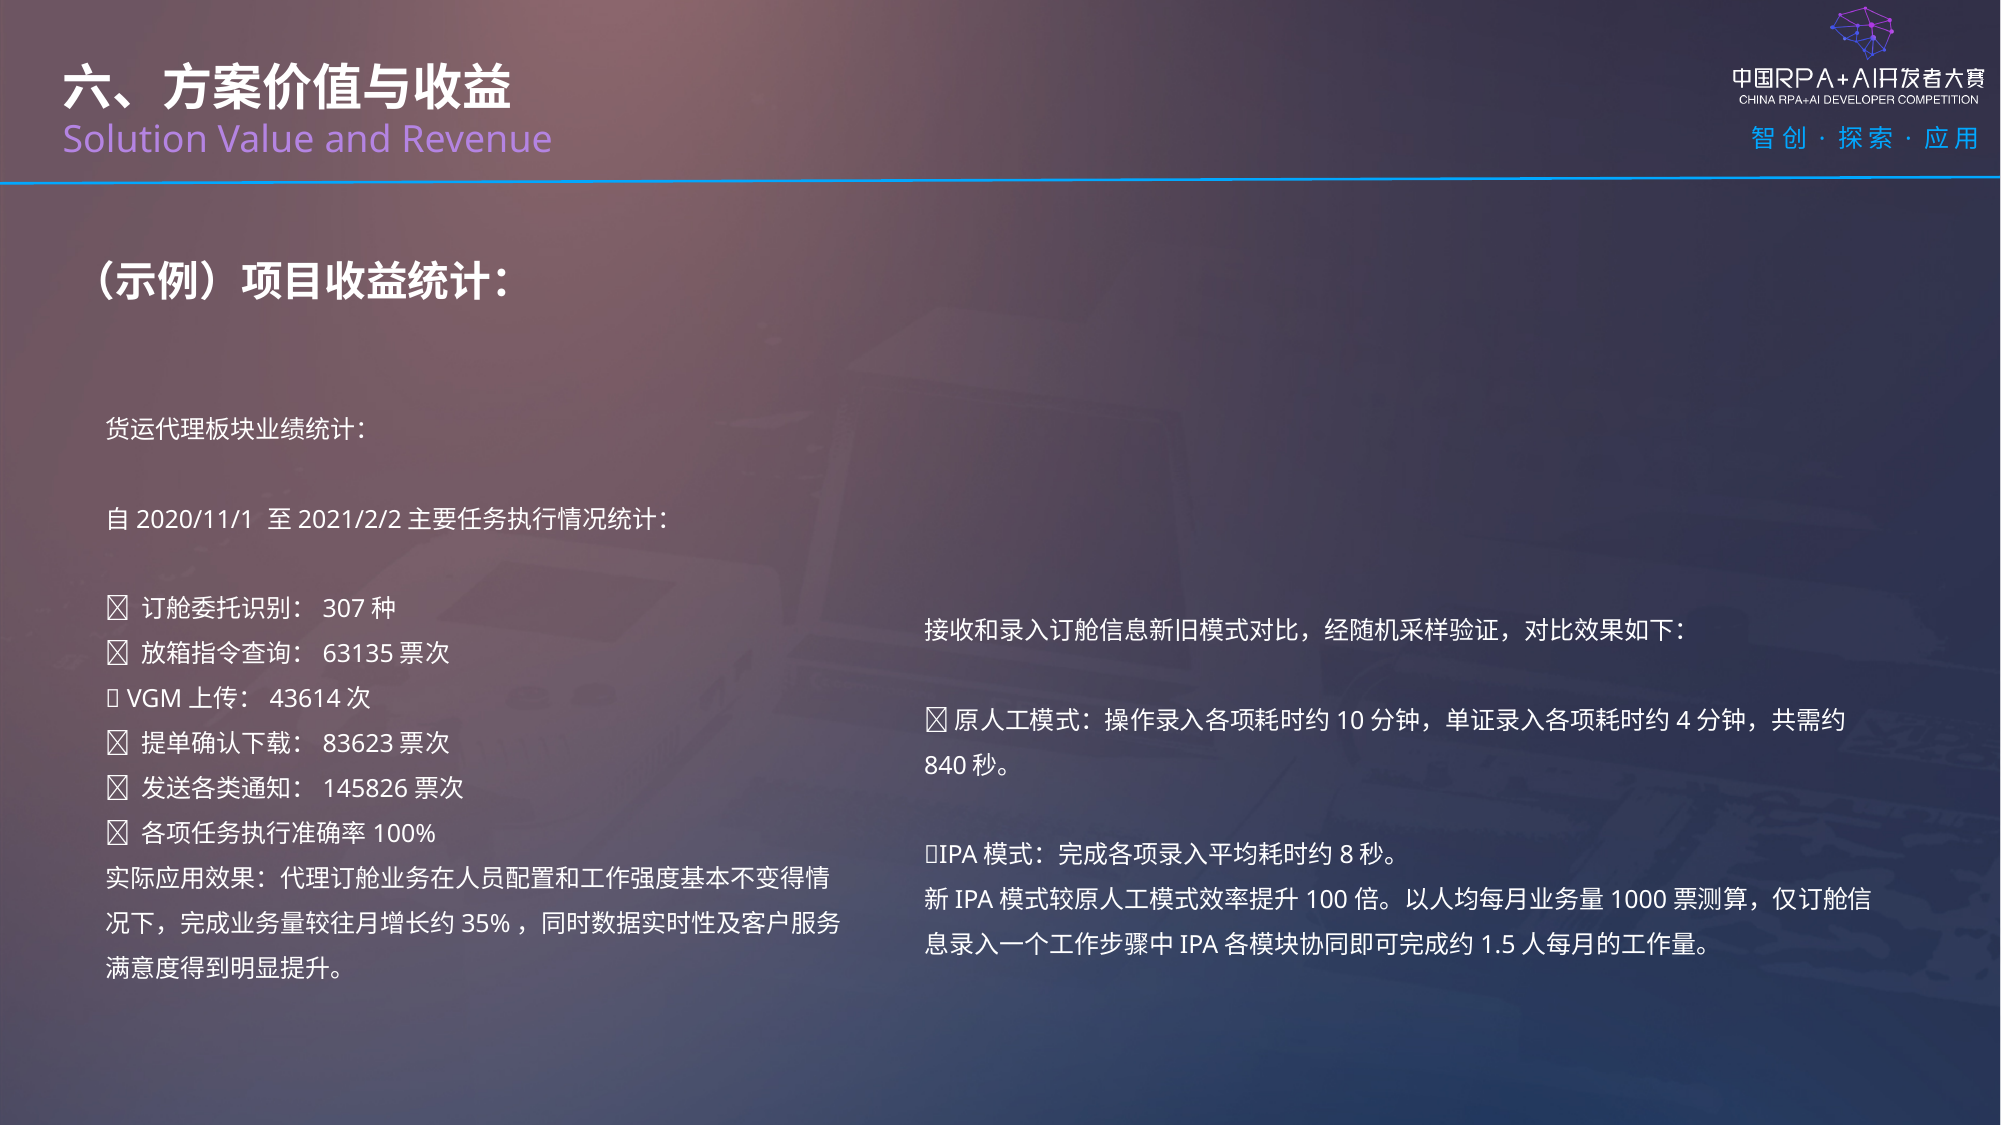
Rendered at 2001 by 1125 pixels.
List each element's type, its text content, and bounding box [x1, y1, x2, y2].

picture [0, 0, 2001, 177]
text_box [0, 177, 2000, 184]
text_box 六、方案价值与收益 Solution Value and Revenue [47, 47, 982, 168]
picture [0, 179, 2001, 1125]
text_box （示例）项目收益统计： [59, 247, 659, 313]
text_box 接收和录入订舱信息新旧模式对比，经随机采样验证，对比效果如下： 原人工模式：操作录入各项耗时约10分钟，单证录入各项耗时约4分钟，共需约840秒。 IPA模式：完成各项录入平均耗时约8秒。 新IPA模式较原人工模式效率提升100倍。以人均每月业务量1000票测算，仅订舱信息录入一个工作步骤中IPA各模块协同即可完成约1.5人每月的工作量。 [909, 592, 1910, 966]
text_box 货运代理板块业绩统计： 自2020/11/1 至2021/2/2主要任务执行情况统计：  订舱委托识别：307种  放箱指令查询：63135票次  VGM上传：43614次  提单确认下载：83623票次  发送各类通知：145826票次  各项任务执行准确率100% 实际应用效果：代理订舱业务在人员配置和工作强度基本不变得情况下，完成业务量较往月增长约35%，同时数据实时性及客户服务满意度得到明显提升。 [90, 391, 866, 1035]
